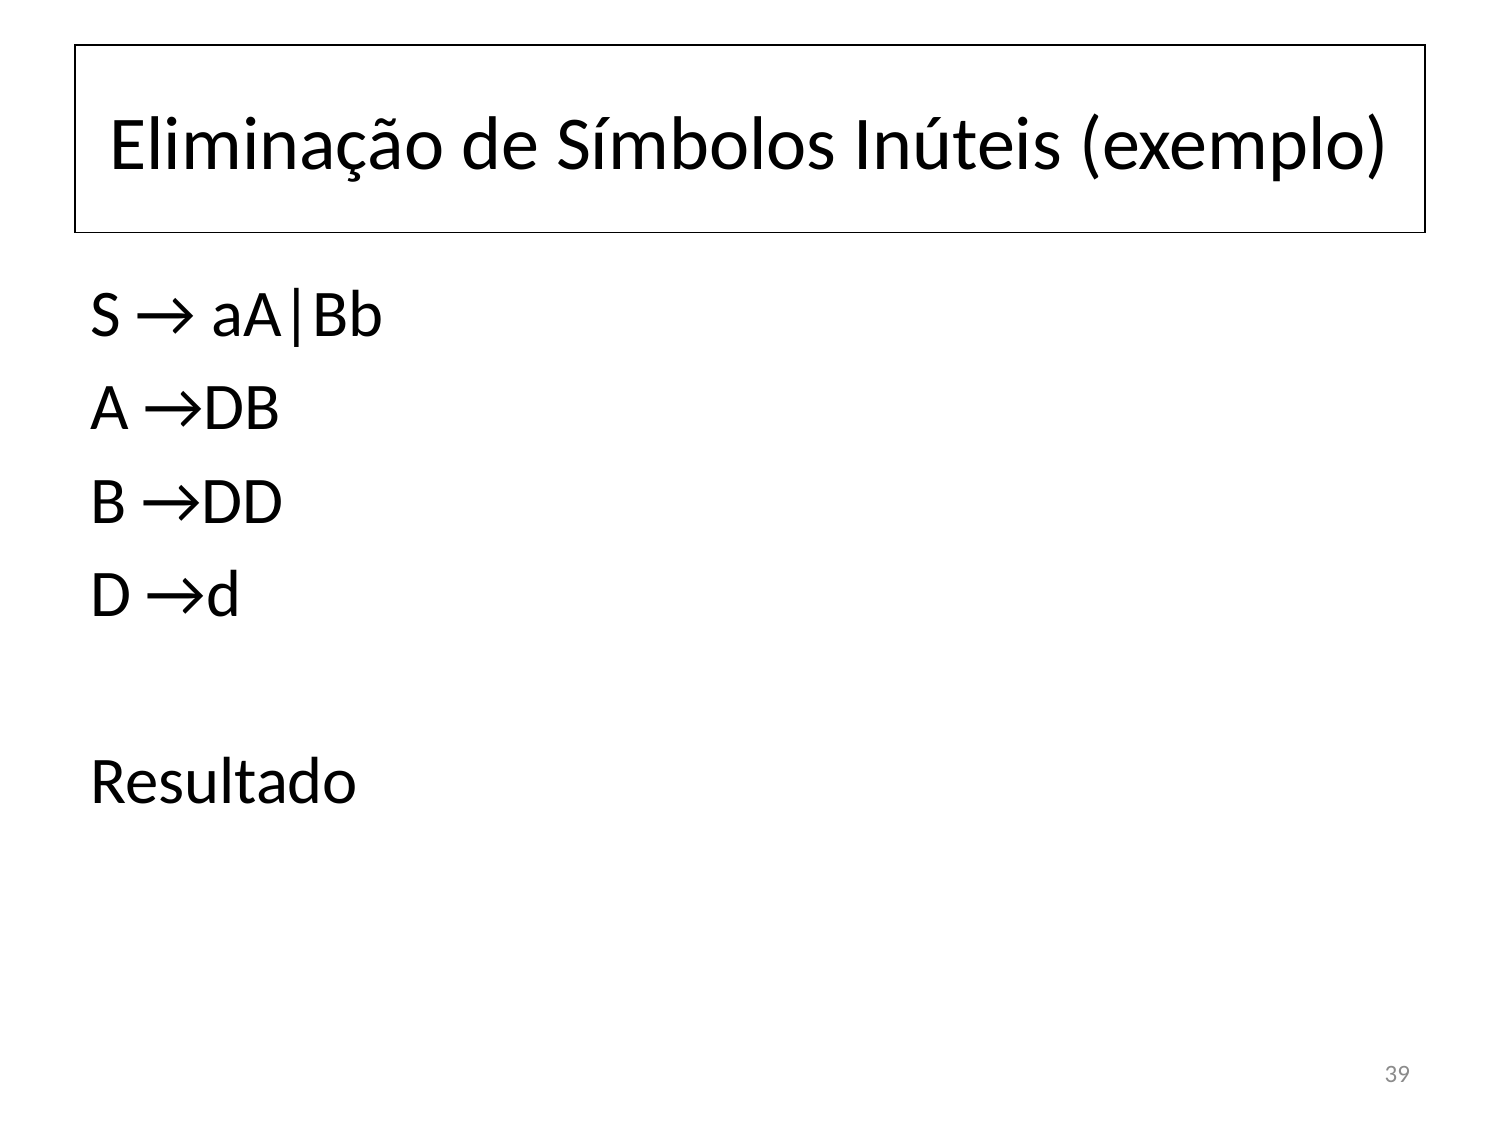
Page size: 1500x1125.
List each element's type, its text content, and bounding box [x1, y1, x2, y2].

title Eliminação de Símbolos Inúteis (exemplo) [74, 44, 1426, 233]
slide_number 39 [1074, 1042, 1425, 1103]
list S → aA|Bb A →DB B →DD D →d Resultado [74, 262, 597, 1006]
